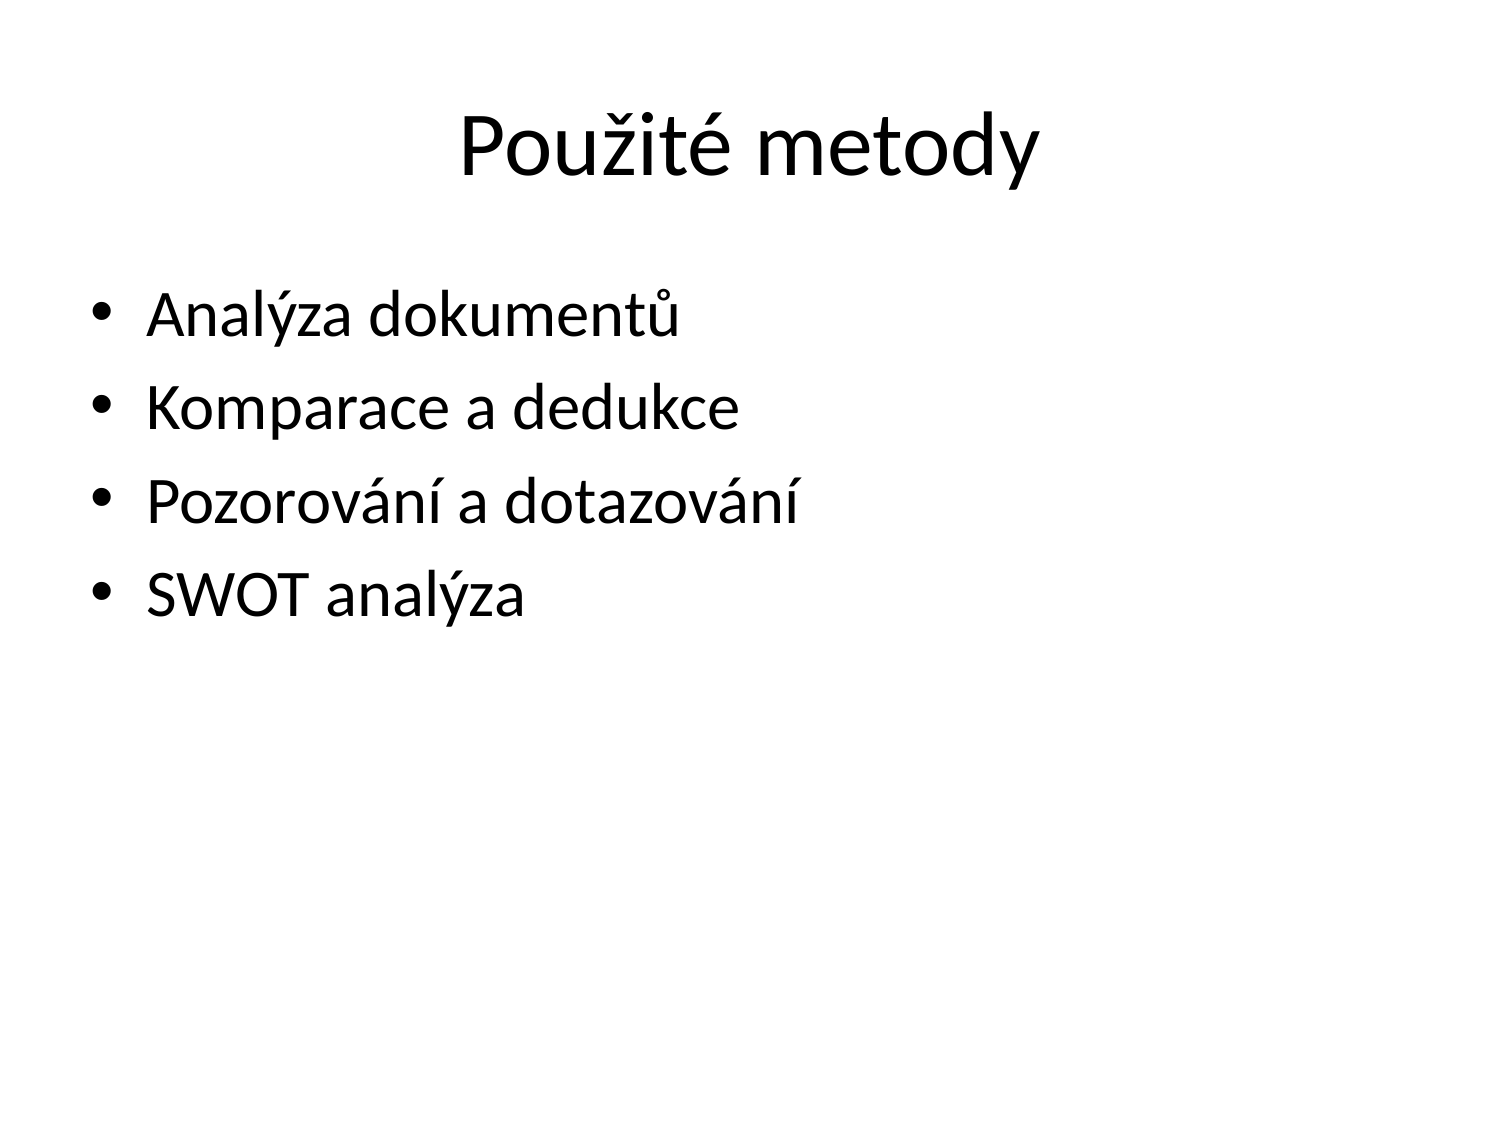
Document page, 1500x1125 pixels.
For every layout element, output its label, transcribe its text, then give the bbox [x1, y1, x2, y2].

title Použité metody [75, 45, 1425, 233]
list Analýza dokumentů Komparace a dedukce Pozorování a dotazování SWOT analýza [75, 262, 1425, 1005]
